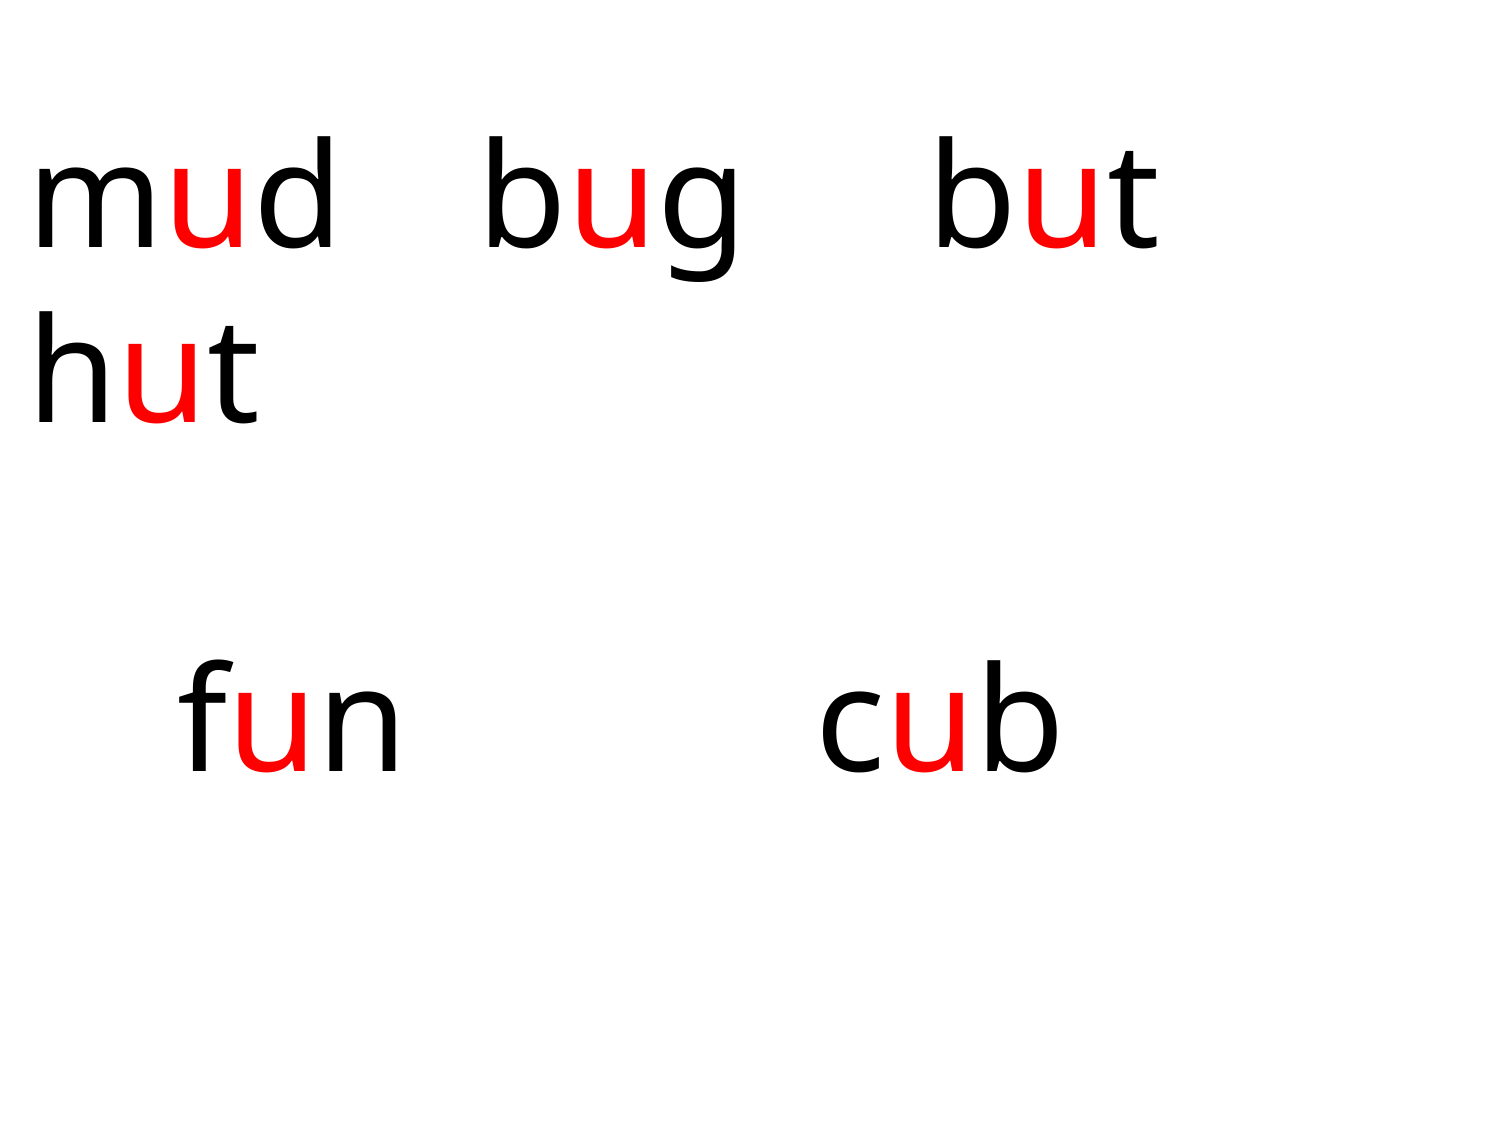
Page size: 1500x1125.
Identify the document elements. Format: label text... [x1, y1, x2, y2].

text_box mud bug but hut fun cub [12, 93, 1487, 809]
